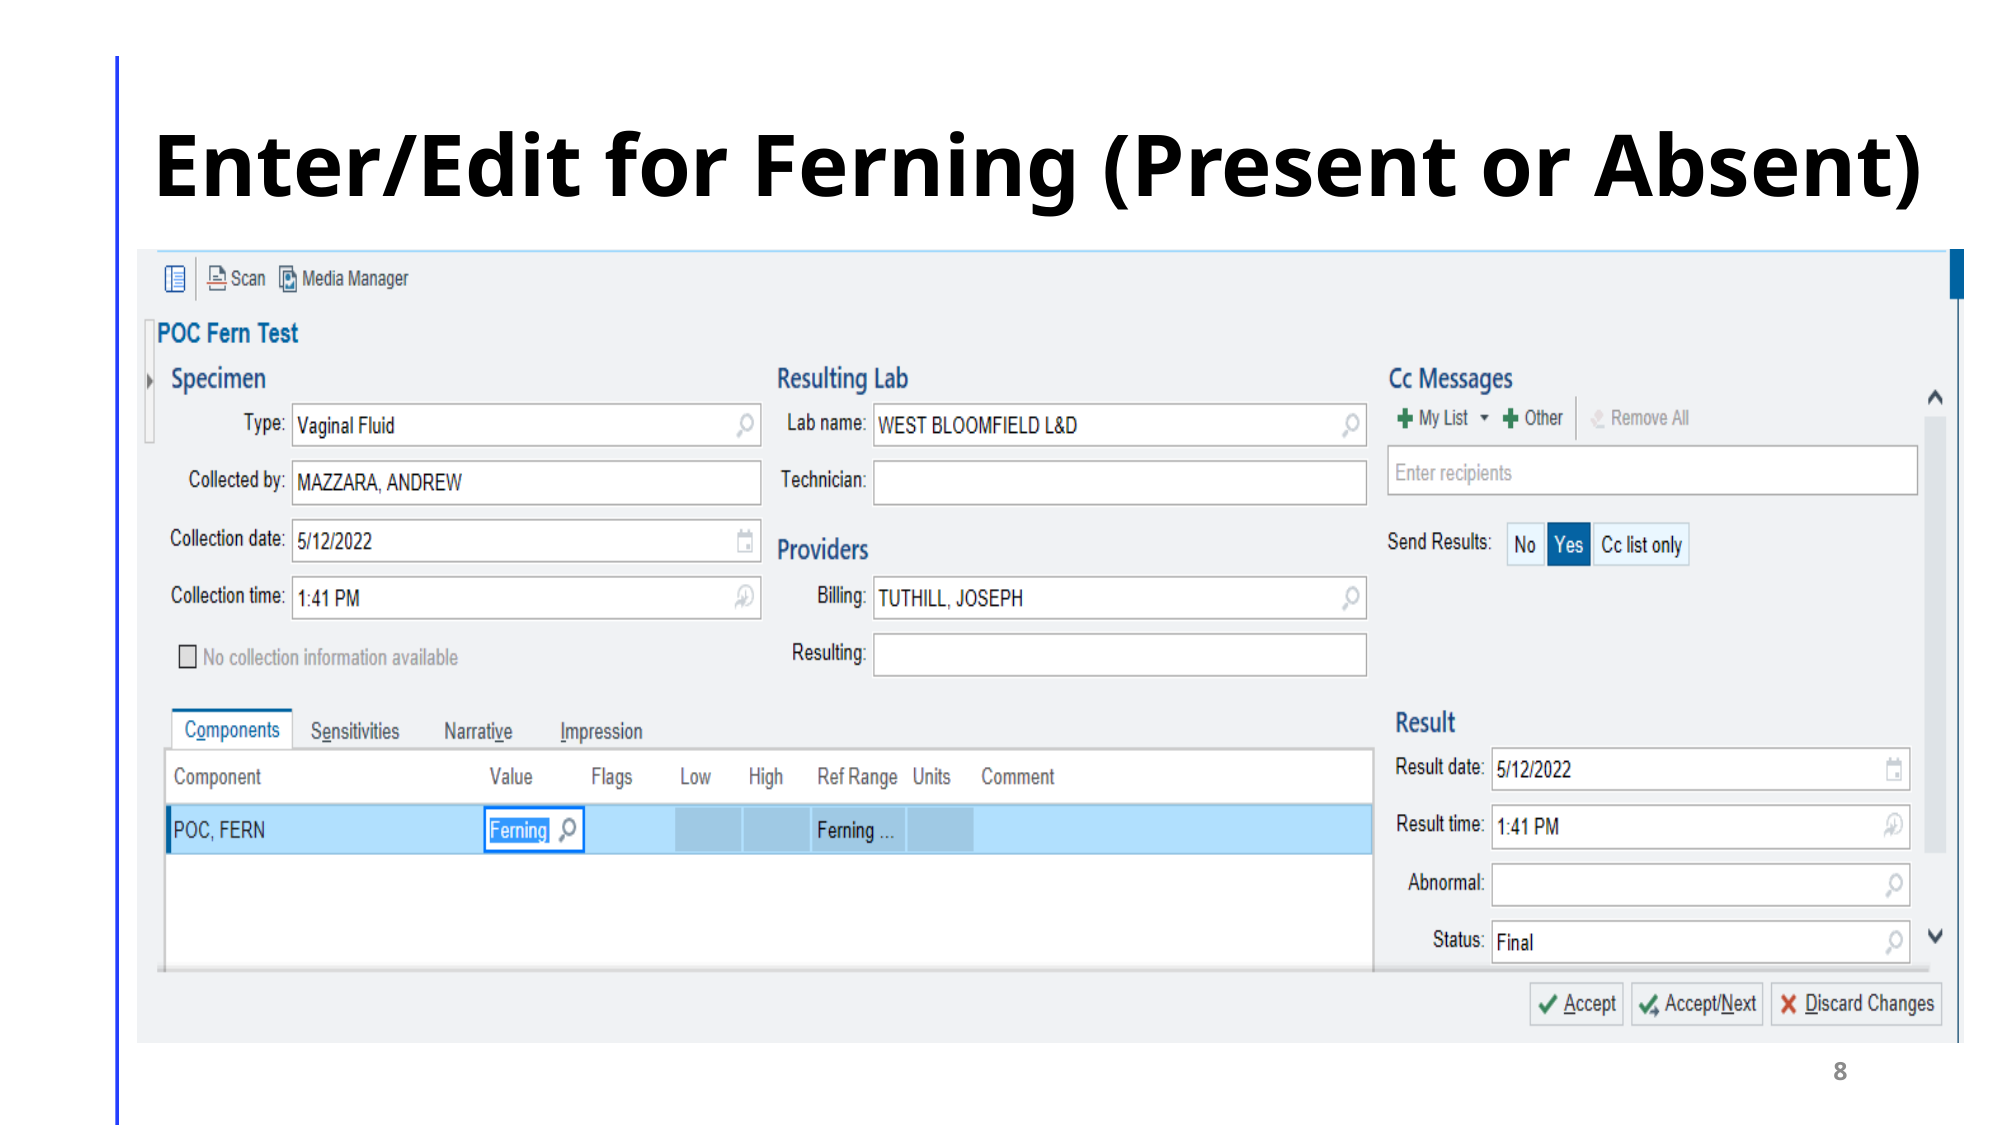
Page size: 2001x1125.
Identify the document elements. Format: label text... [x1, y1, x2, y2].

title Enter/Edit for Ferning (Present or Absent) [137, 59, 1949, 249]
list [137, 249, 1964, 1043]
slide_number 8 [1412, 1043, 1863, 1103]
